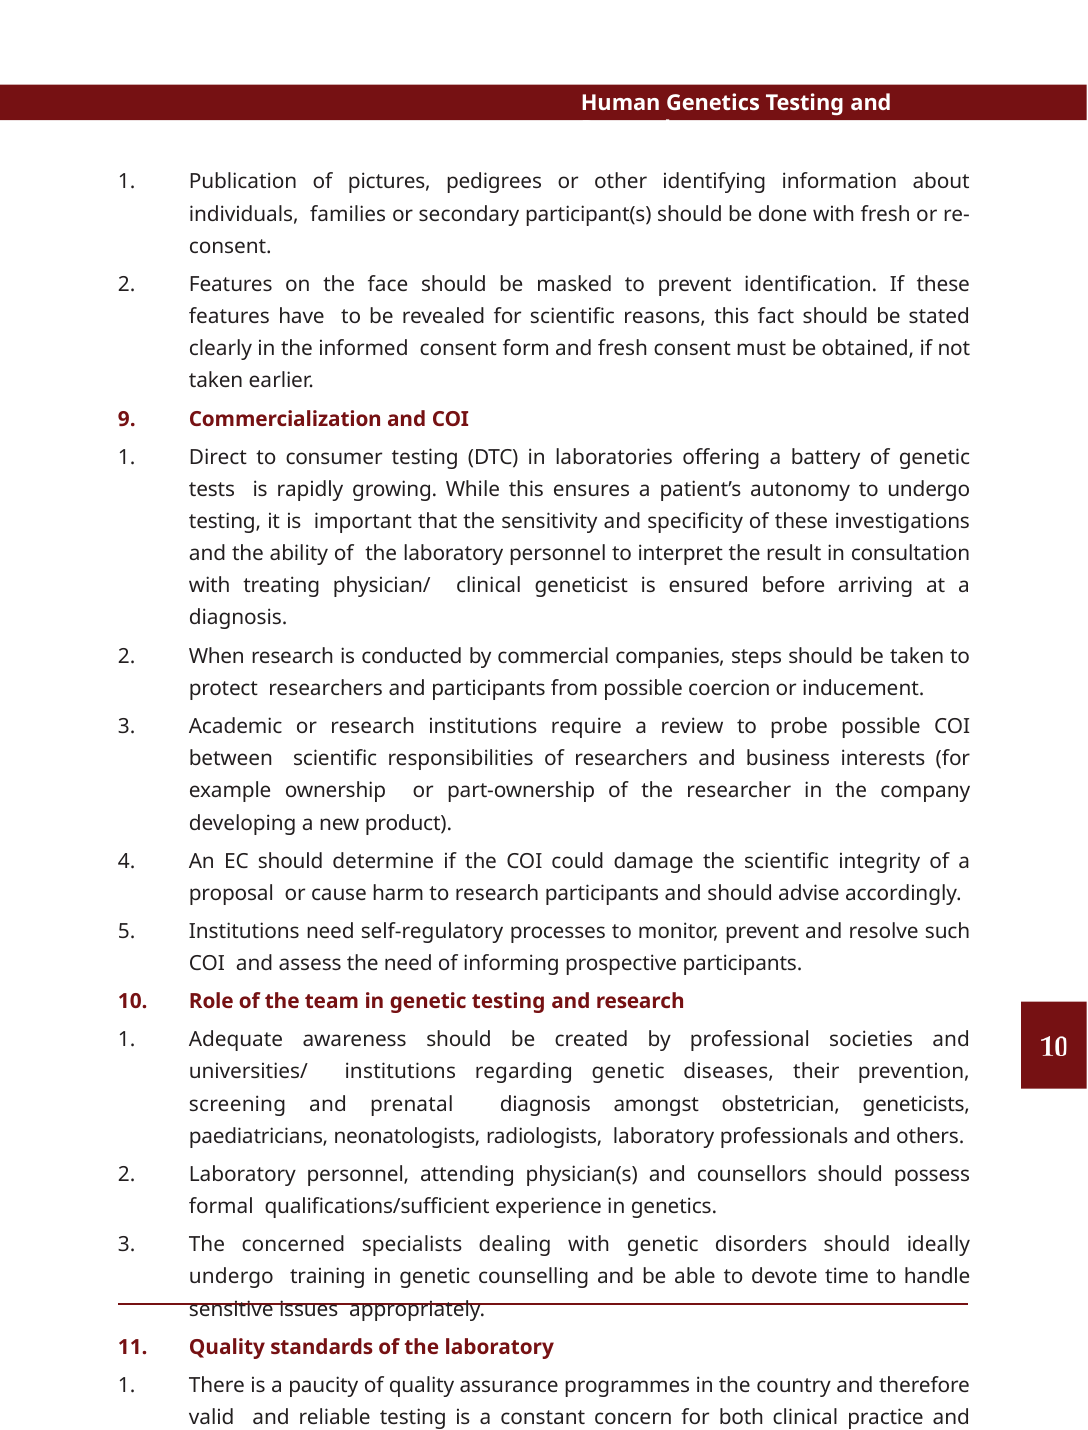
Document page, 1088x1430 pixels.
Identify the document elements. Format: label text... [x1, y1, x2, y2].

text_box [1020, 1001, 1087, 1089]
text_box [0, 84, 1087, 121]
text_box Human Genetics Testing and Research Publication of pictures, pedigrees or other identifying information about individuals, families or secondary participant(s) should be done with fresh or re-consent. Features on the face should be masked to prevent identification. If these features have to be revealed for scientific reasons, this fact should be stated clearly in the informed consent form and fresh consent must be obtained, if not taken earlier. Commercialization and COI Direct to consumer testing (DTC) in laboratories offering a battery of genetic tests is rapidly growing. While this ensures a patient’s autonomy to undergo testing, it is important that the sensitivity and specificity of these investigations and the ability of the laboratory personnel to interpret the result in consultation with treating physician/ clinical geneticist is ensured before arriving at a diagnosis. When research is conducted by commercial companies‚ steps should be taken to protect researchers and participants from possible coercion or inducement. Academic or research institutions require a review to probe possible COI between scientific responsibilities of researchers and business interests (for example ownership or part-ownership of the researcher in the company developing a new product). An EC should determine if the COI could damage the scientific integrity of a proposal or cause harm to research participants and should advise accordingly. Institutions need self-regulatory processes to monitor, prevent and resolve such COI and assess the need of informing prospective participants. Role of the team in genetic testing and research Adequate awareness should be created by professional societies and universities/ institutions regarding genetic diseases, their prevention, screening and prenatal diagnosis amongst obstetrician, geneticists, paediatricians, neonatologists, radiologists, laboratory professionals and others. Laboratory personnel, attending physician(s) and counsellors should possess formal qualifications/sufficient experience in genetics. The concerned specialists dealing with genetic disorders should ideally undergo training in genetic counselling and be able to devote time to handle sensitive issues appropriately. Quality standards of the laboratory There is a paucity of quality assurance programmes in the country and therefore valid and reliable testing is a constant concern for both clinical practice and research. Any INDIAN COUNCIL OF MEDICAL RESEARCH 117 [115, 86, 971, 1430]
